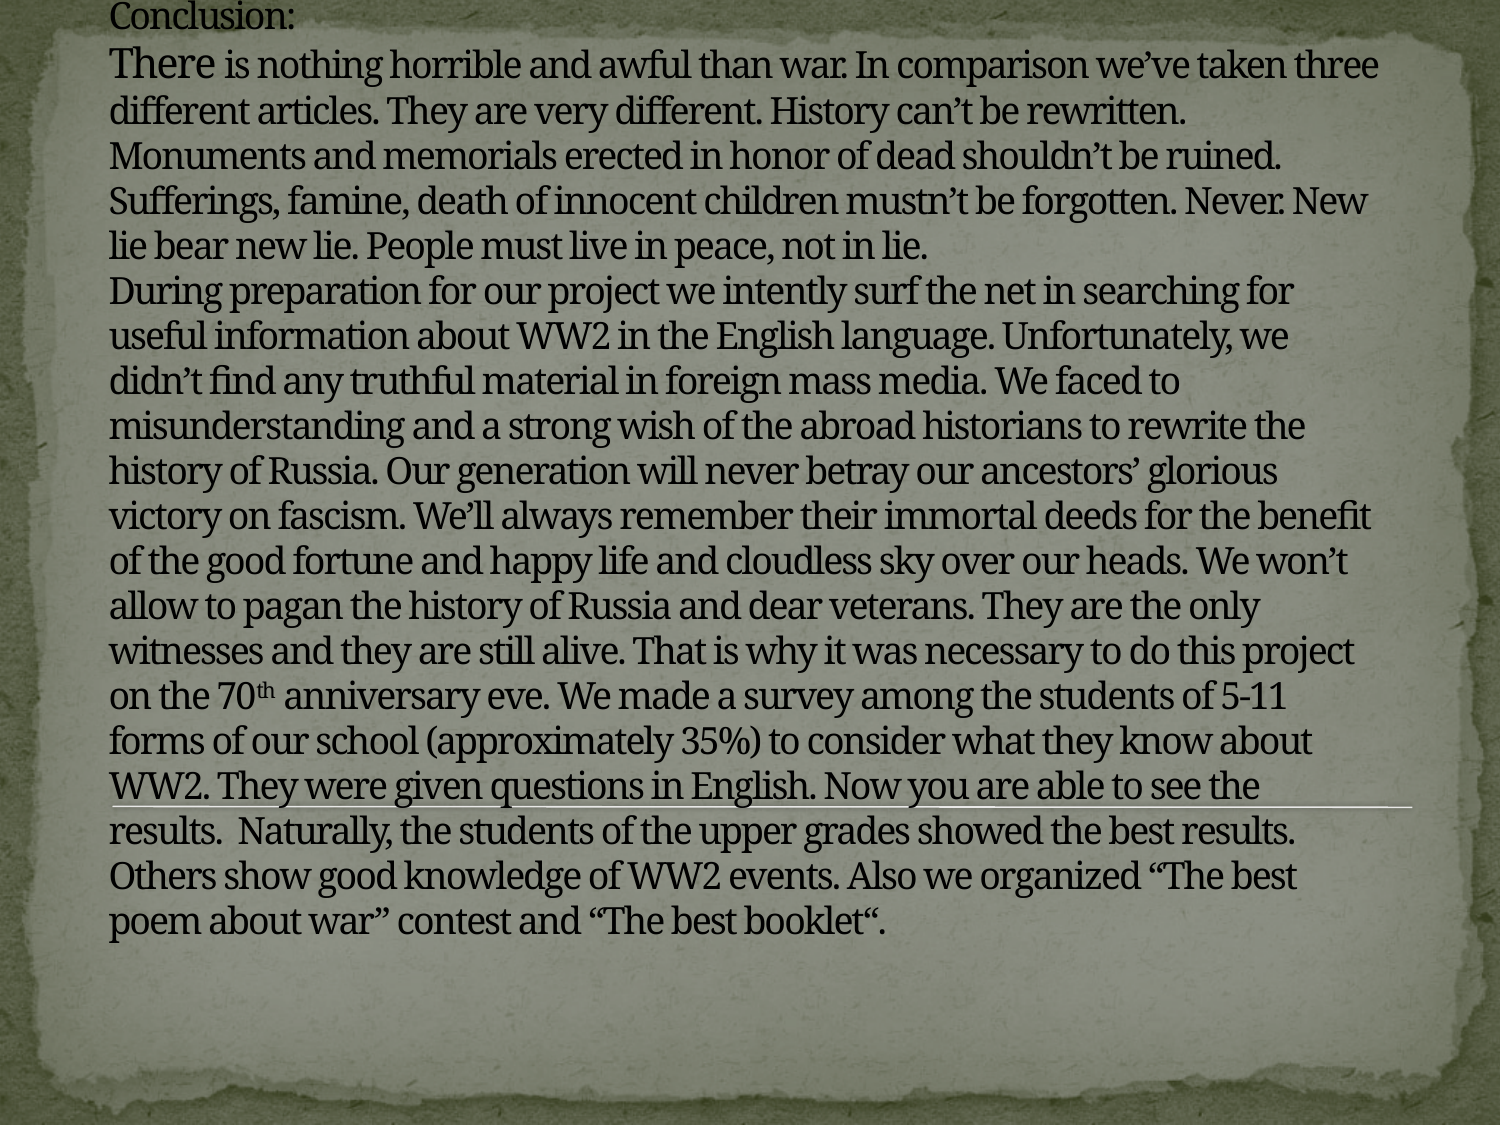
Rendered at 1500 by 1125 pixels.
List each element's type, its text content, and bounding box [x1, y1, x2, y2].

title Conclusion: There is nothing horrible and awful than war. In comparison we’ve taken three different articles. They are very different. History can’t be rewritten. Monuments and memorials erected in honor of dead shouldn’t be ruined. Sufferings, famine, death of innocent children mustn’t be forgotten. Never. New lie bear new lie. People must live in peace, not in lie. During preparation for our project we intently surf the net in searching for useful information about WW2 in the English language. Unfortunately, we didn’t find any truthful material in foreign mass media. We faced to misunderstanding and a strong wish of the abroad historians to rewrite the history of Russia. Our generation will never betray our ancestors’ glorious victory on fascism. We’ll always remember their immortal deeds for the benefit of the good fortune and happy life and cloudless sky over our heads. We won’t allow to pagan the history of Russia and dear veterans. They are the only witnesses and they are still alive. That is why it was necessary to do this project on the 70th anniversary eve. We made a survey among the students of 5-11 forms of our school (approximately 35%) to consider what they know about WW2. They were given questions in English. Now you are able to see the results. Naturally, the students of the upper grades showed the best results. Others show good knowledge of WW2 events. Also we organized “The best poem about war” contest and “The best booklet“. [93, 81, 1394, 1070]
